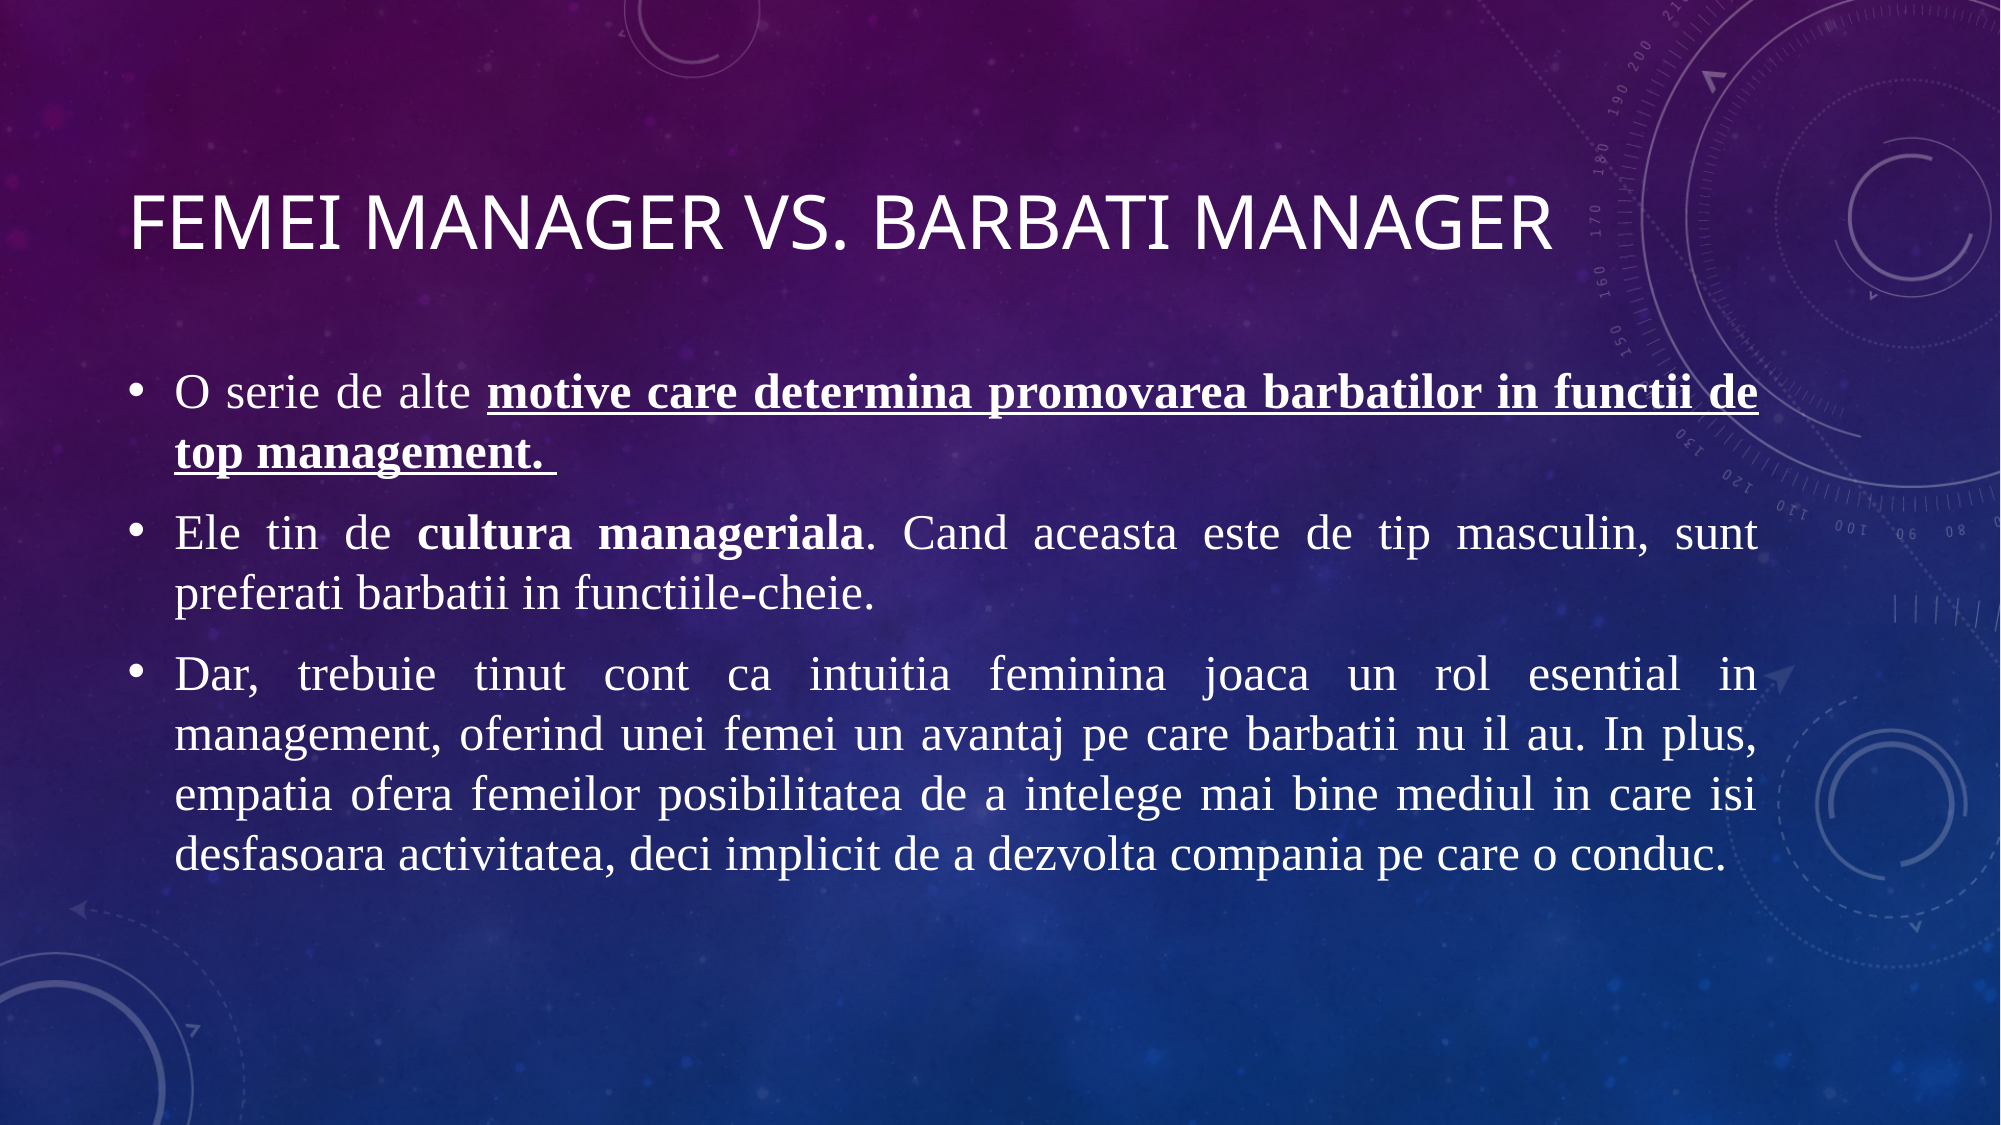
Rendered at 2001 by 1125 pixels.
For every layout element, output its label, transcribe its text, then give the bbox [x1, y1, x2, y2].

title FEMEI MANAGER VS. BARBATI MANAGER [112, 99, 1775, 339]
picture [0, 0, 2001, 1125]
list O serie de alte motive care determina promovarea barbatilor in functii de top management. Ele tin de cultura manageriala. Cand aceasta este de tip masculin, sunt preferati barbatii in functiile-cheie. Dar, trebuie tinut cont ca intuitia feminina joaca un rol esential in management, oferind unei femei un avantaj pe care barbatii nu il au. In plus, empatia ofera femeilor posibilitatea de a intelege mai bine mediul in care isi desfasoara activitatea, deci implicit de a dezvolta compania pe care o conduc. [112, 351, 1775, 950]
